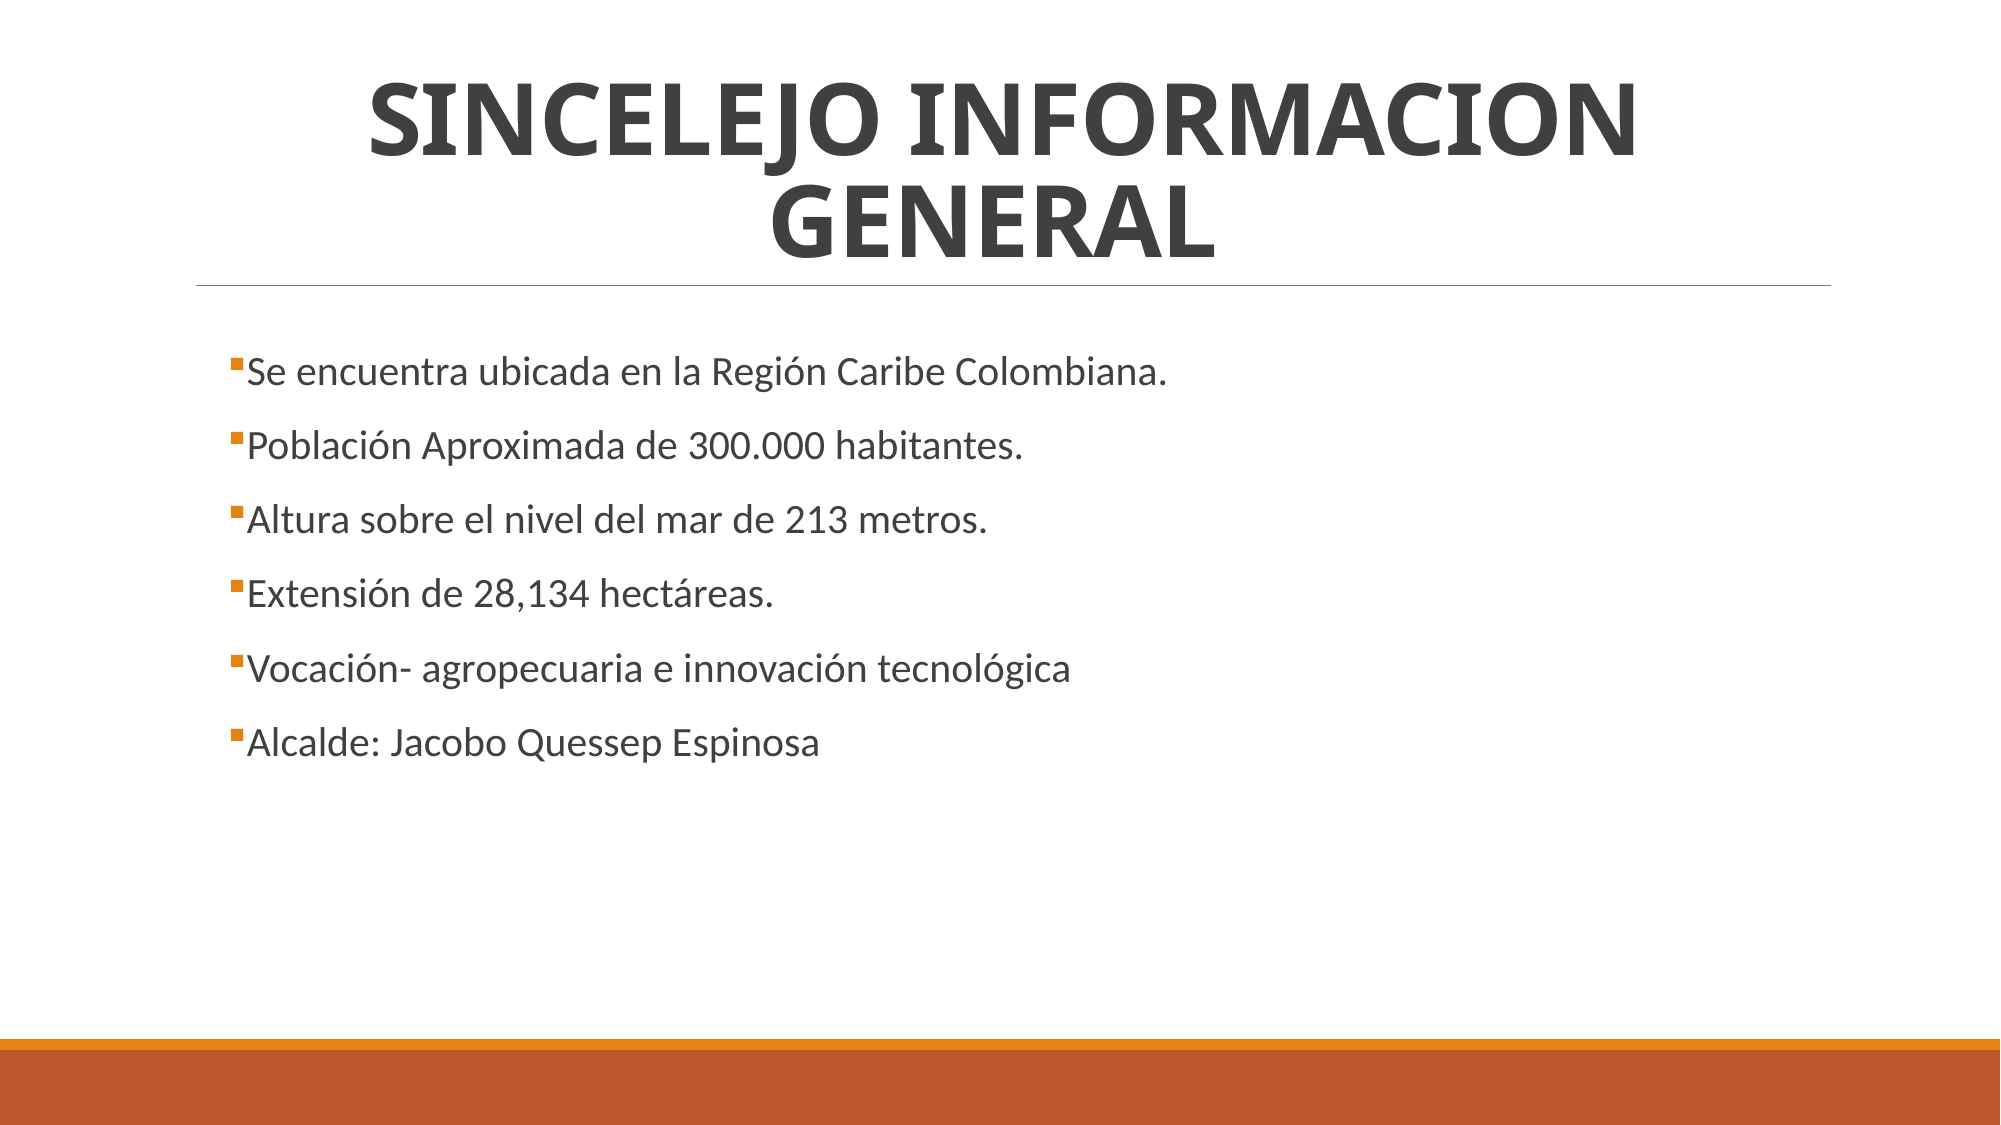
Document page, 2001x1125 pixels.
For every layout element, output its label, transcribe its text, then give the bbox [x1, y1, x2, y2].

list Se encuentra ubicada en la Región Caribe Colombiana. Población Aproximada de 300.000 habitantes. Altura sobre el nivel del mar de 213 metros. Extensión de 28,134 hectáreas. Vocación- agropecuaria e innovación tecnológica Alcalde: Jacobo Quessep Espinosa [227, 341, 1793, 870]
title SINCELEJO INFORMACION GENERAL [180, 47, 1830, 285]
